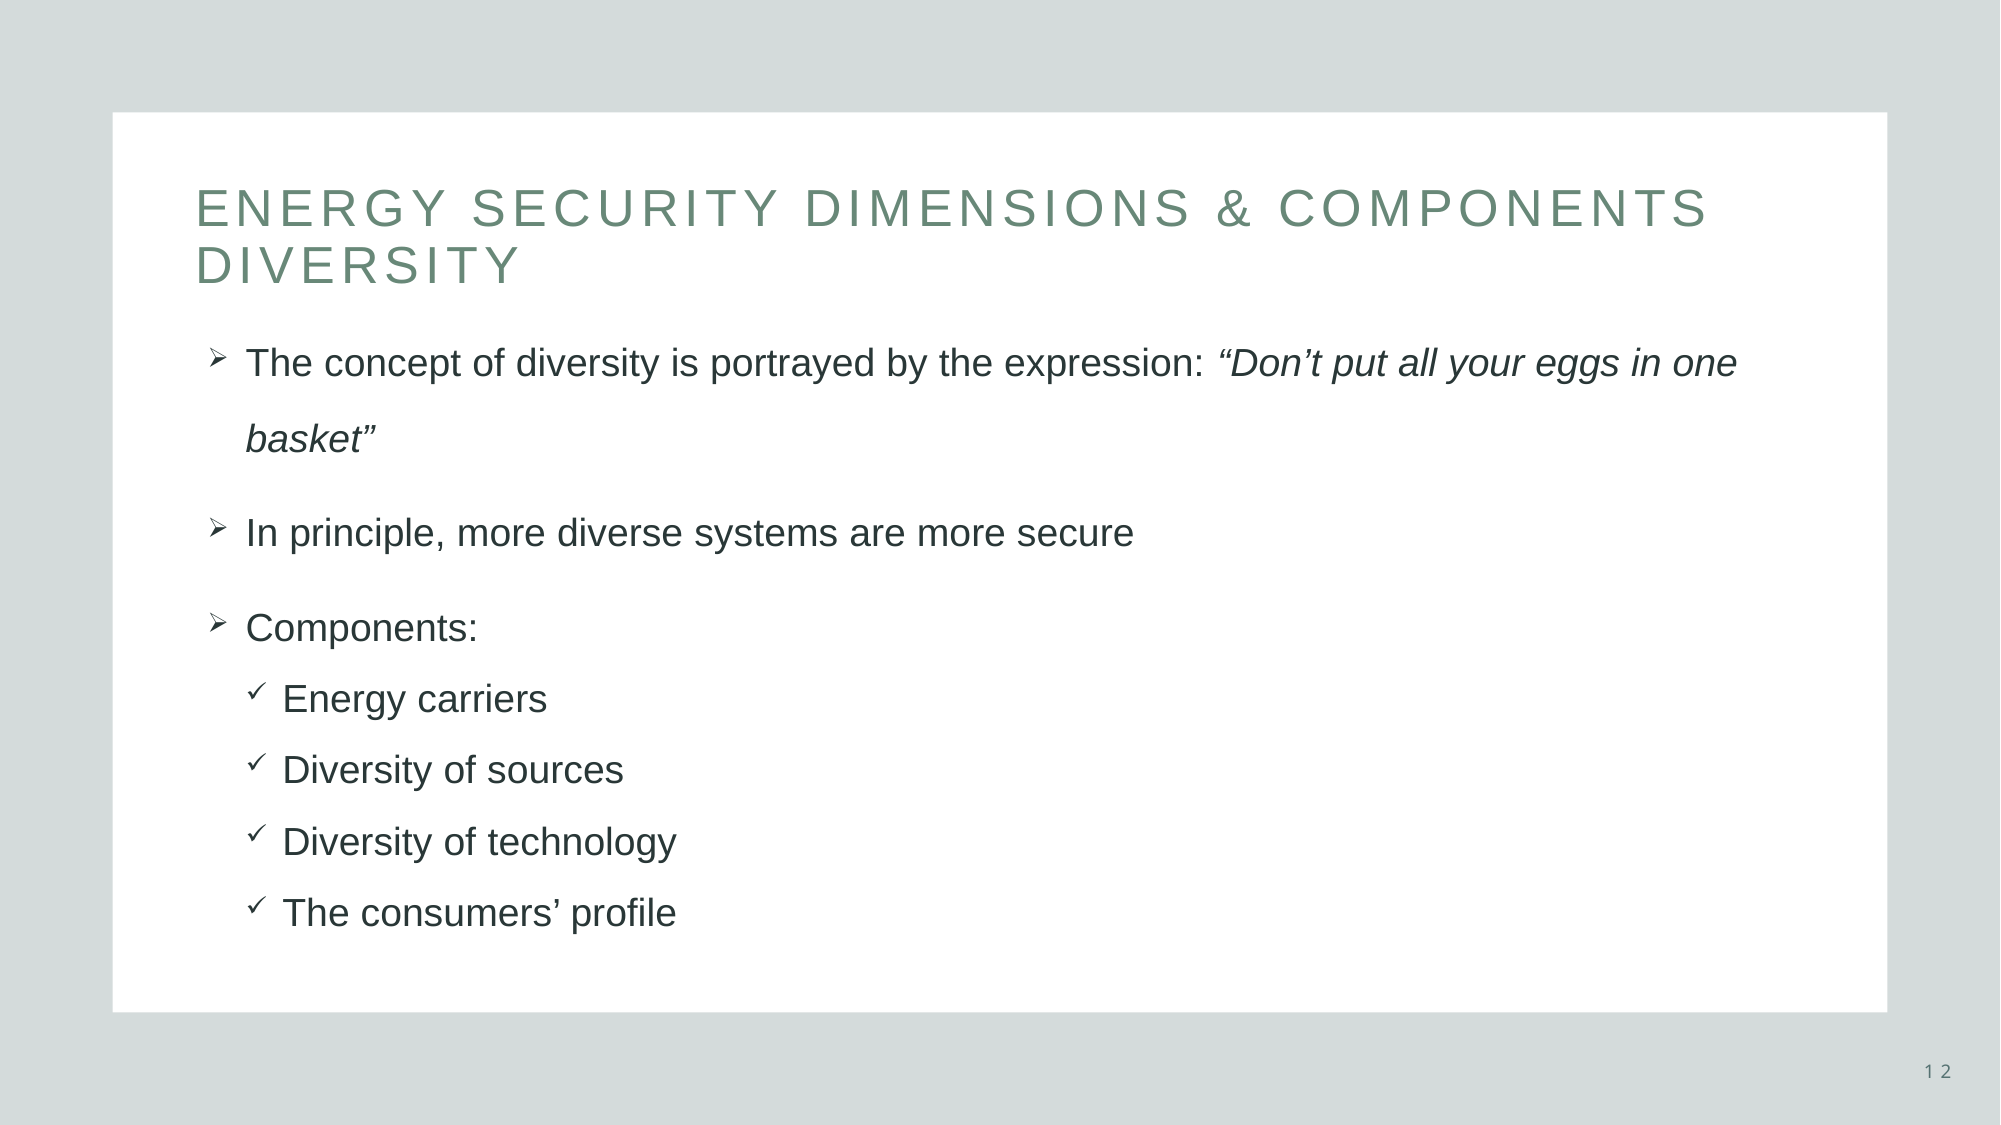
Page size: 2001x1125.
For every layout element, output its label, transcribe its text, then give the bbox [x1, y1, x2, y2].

list The concept of diversity is portrayed by the expression: “Don’t put all your eggs in one basket” In principle, more diverse systems are more secure Components: Energy carriers Diversity of sources Diversity of technology The consumers’ proﬁle [192, 302, 1782, 948]
text_box [111, 111, 1888, 1013]
slide_number 12 [1823, 1042, 1967, 1103]
title energy security dimensions & components Diversity [180, 167, 1782, 302]
text_box [0, 0, 2000, 1125]
